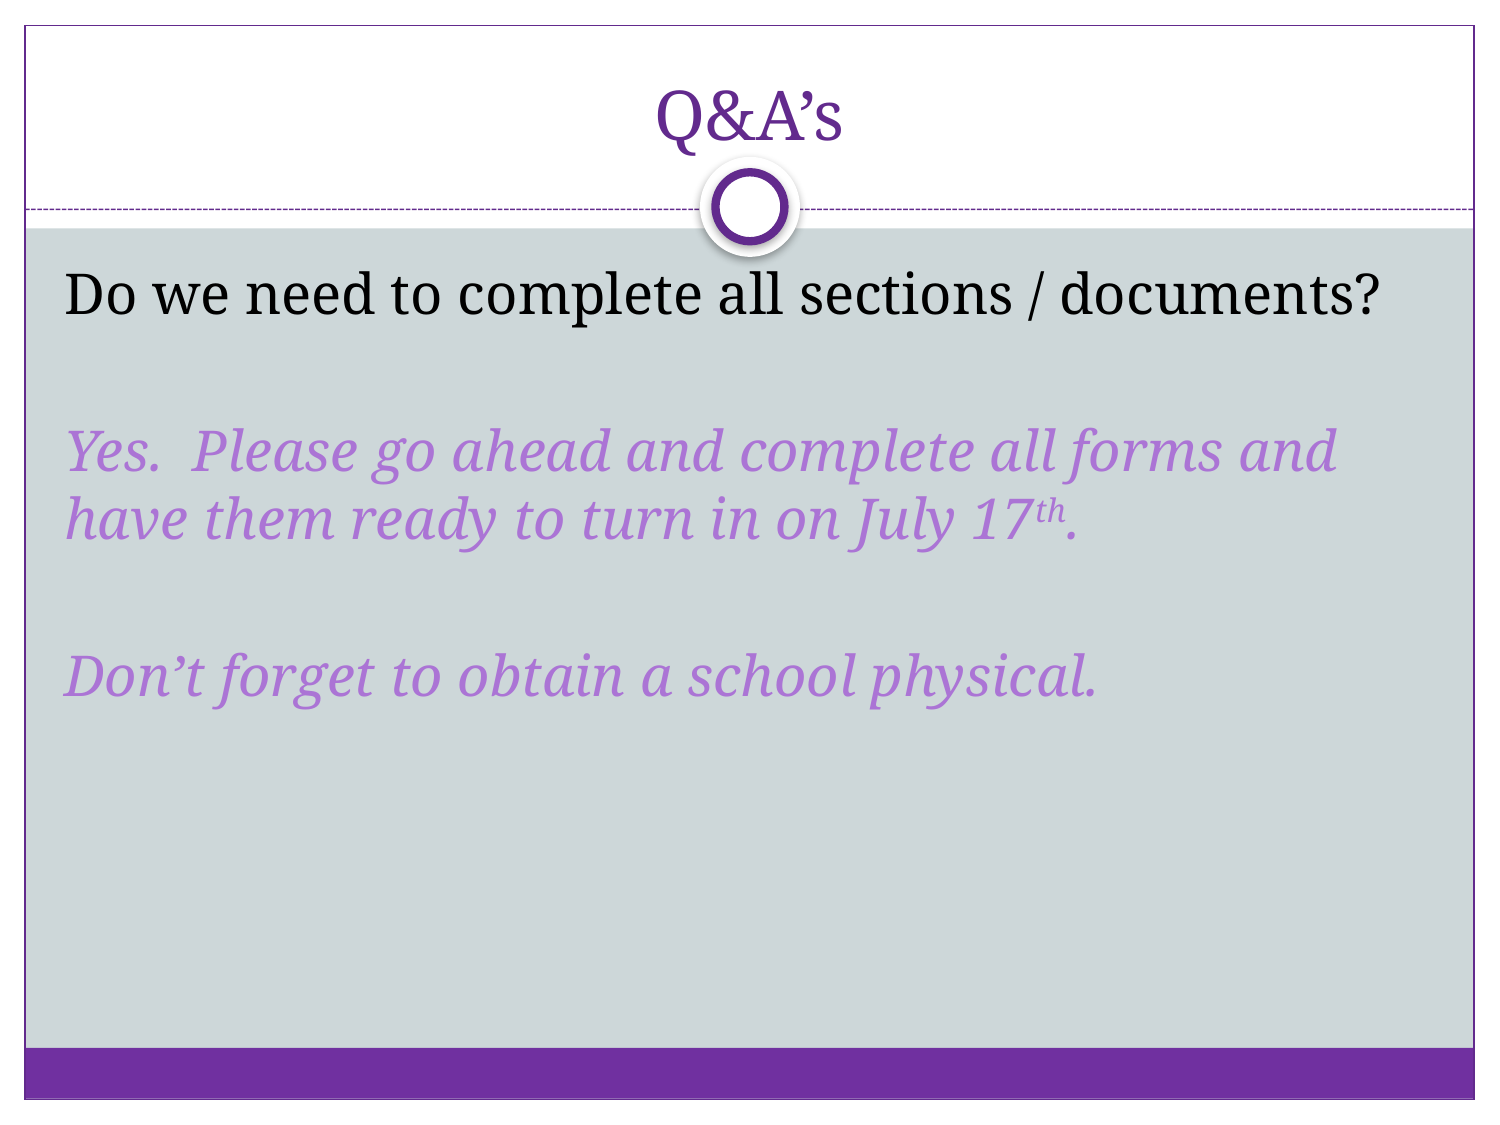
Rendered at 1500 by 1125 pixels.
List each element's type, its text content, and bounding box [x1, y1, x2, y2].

title Q&A’s [49, 37, 1450, 162]
list Do we need to complete all sections / documents? Yes. Please go ahead and complete all forms and have them ready to turn in on July 17th. Don’t forget to obtain a school physical. [49, 250, 1445, 1001]
